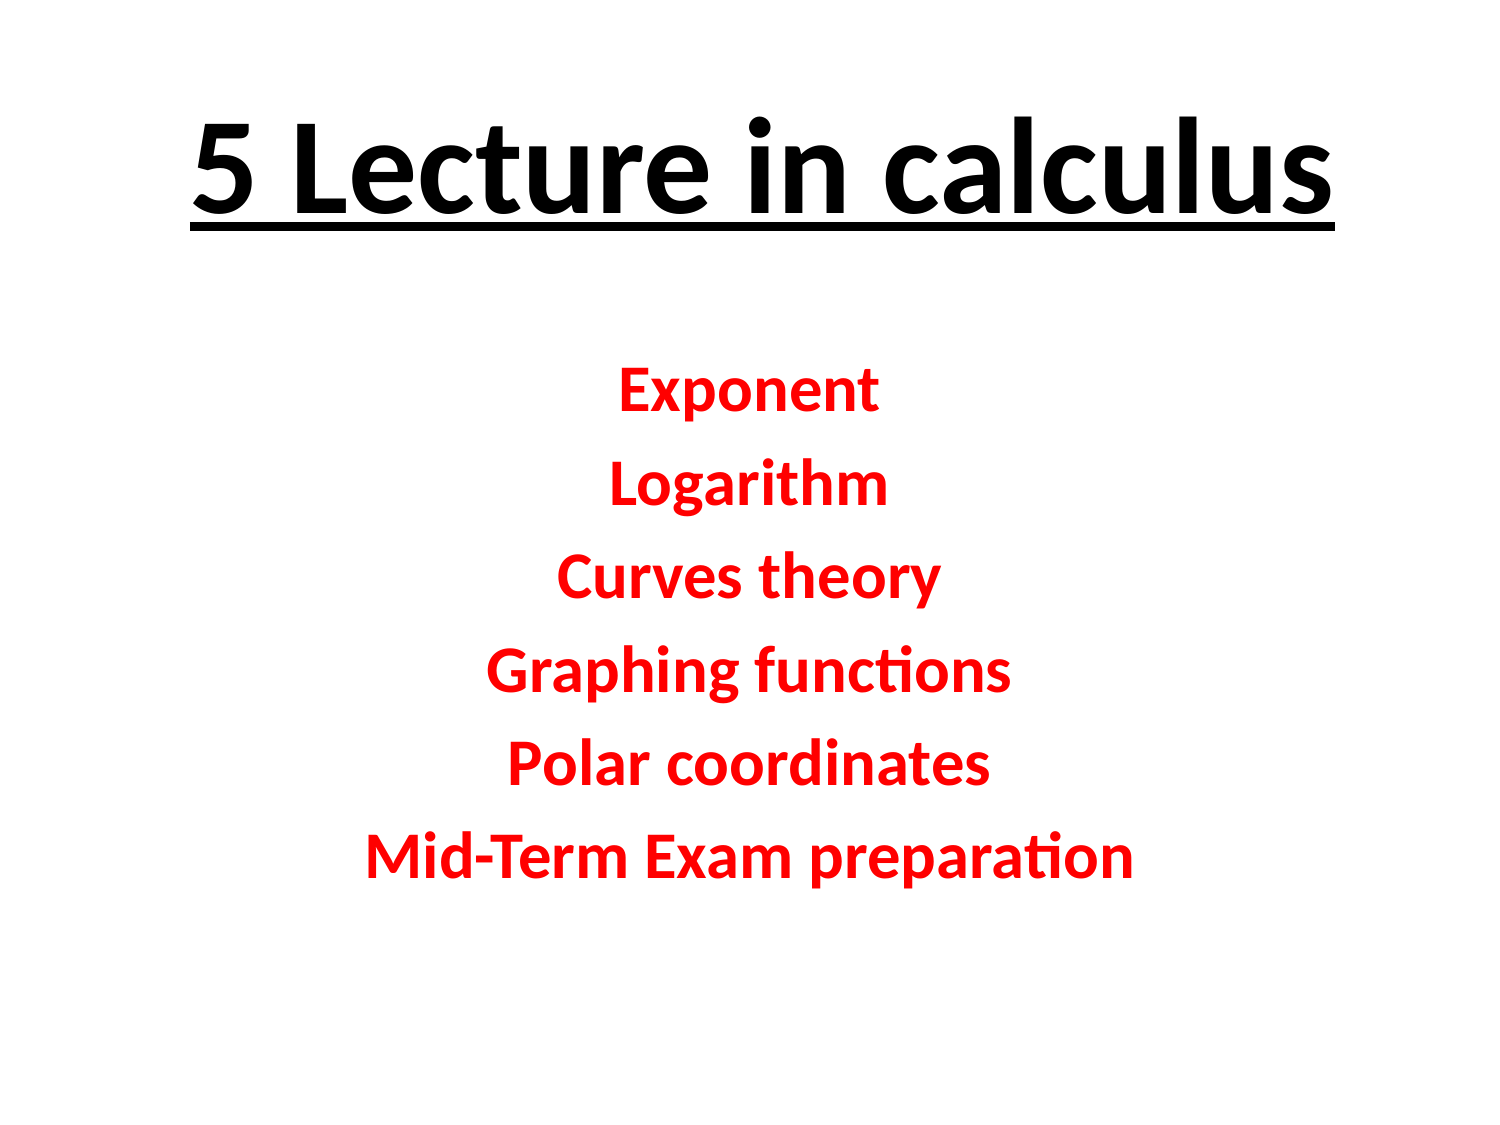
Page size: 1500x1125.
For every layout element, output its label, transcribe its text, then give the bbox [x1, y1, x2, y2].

title 5 Lecture in calculus [125, 37, 1400, 279]
subtitle Exponent Logarithm Curves theory Graphing functions Polar coordinates Mid-Term Exam preparation [225, 337, 1275, 925]
